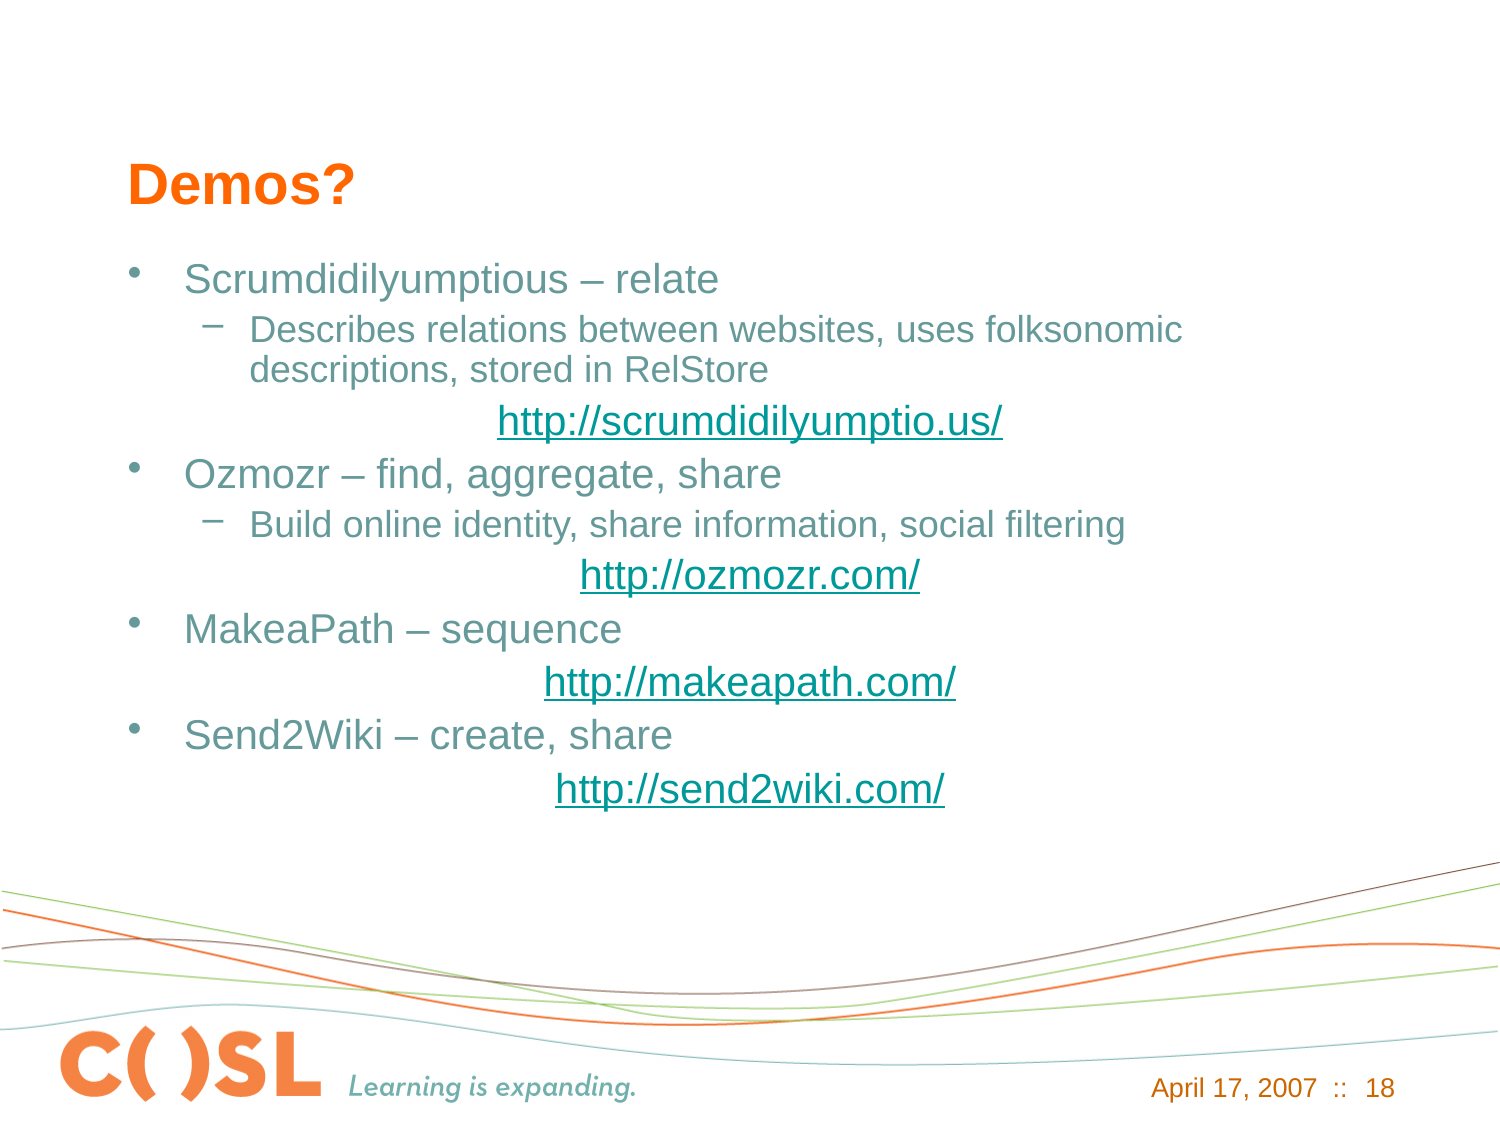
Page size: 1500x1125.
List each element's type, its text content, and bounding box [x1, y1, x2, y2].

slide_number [750, 1062, 1350, 1113]
title Demos? [112, 87, 1388, 249]
slide_number 18 [1350, 1062, 1475, 1113]
picture [0, 862, 1500, 1103]
list Scrumdidilyumptious – relate Describes relations between websites, uses folksonomic descriptions, stored in RelStore http://scrumdidilyumptio.us/ Ozmozr – find, aggregate, share Build online identity, share information, social filtering http://ozmozr.com/ MakeaPath – sequence http://makeapath.com/ Send2Wiki – create, share http://send2wiki.com/ [112, 249, 1388, 925]
